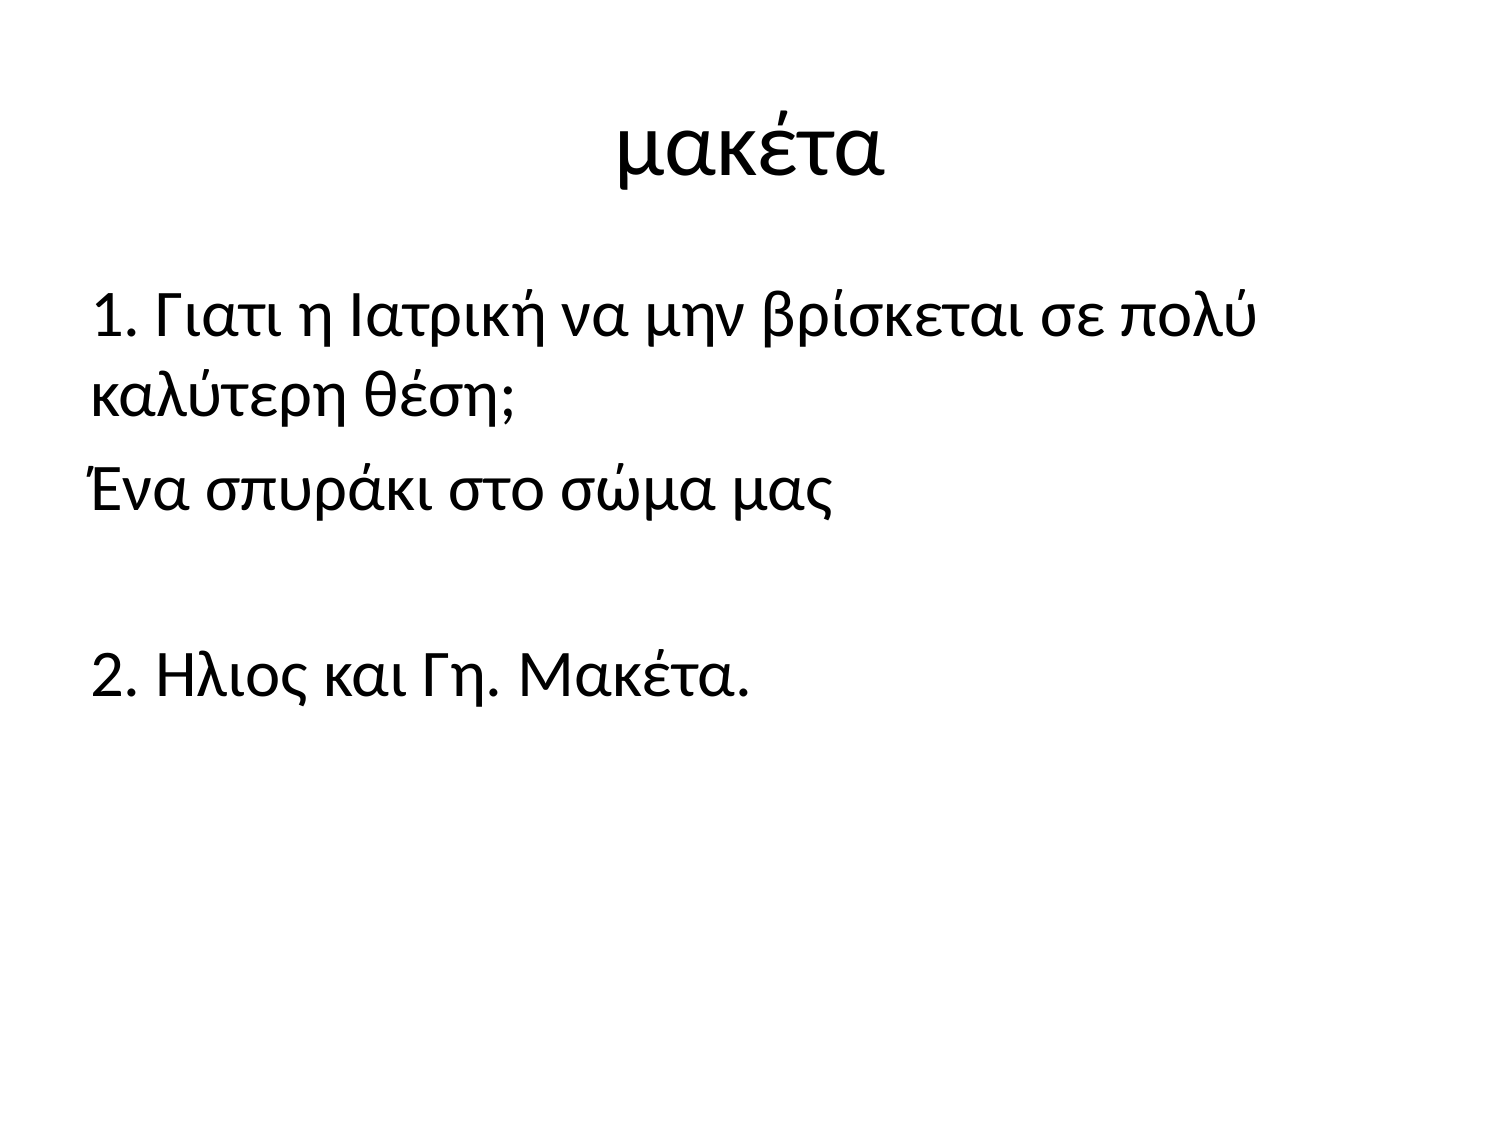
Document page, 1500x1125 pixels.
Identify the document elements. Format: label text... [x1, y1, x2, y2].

list 1. Γιατι η Ιατρική να μην βρίσκεται σε πολύ καλύτερη θέση; Ένα σπυράκι στο σώμα μας 2. Ηλιος και Γη. Μακέτα. [75, 262, 1425, 1005]
title μακέτα [75, 45, 1425, 233]
